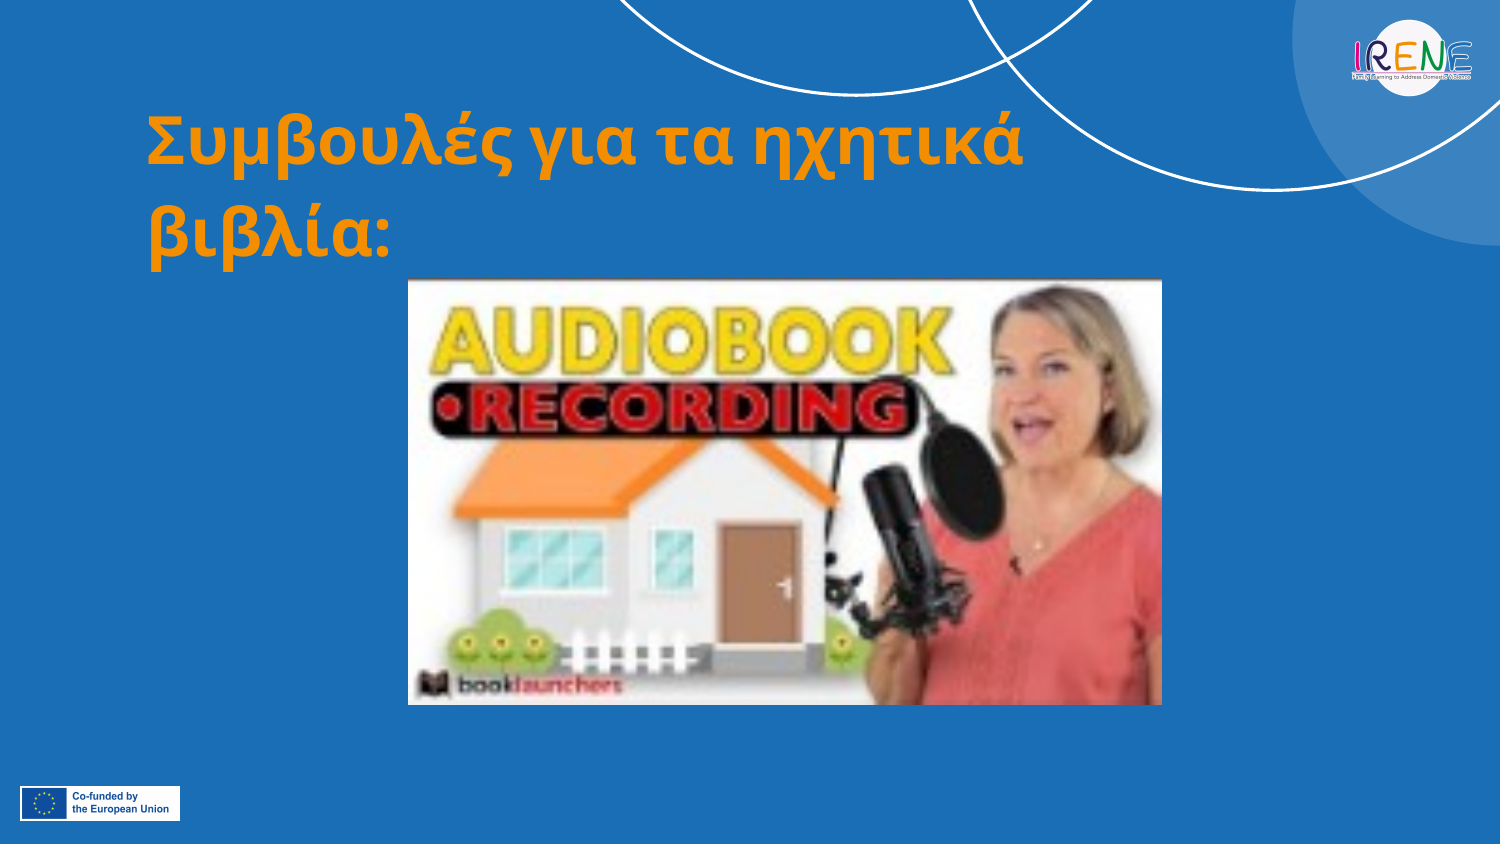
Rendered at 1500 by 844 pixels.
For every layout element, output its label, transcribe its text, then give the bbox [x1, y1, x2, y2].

picture [19, 786, 180, 821]
title Συμβουλές για τα ηχητικά βιβλία: [131, 70, 1208, 236]
picture [1319, 19, 1500, 98]
picture [407, 278, 1162, 705]
